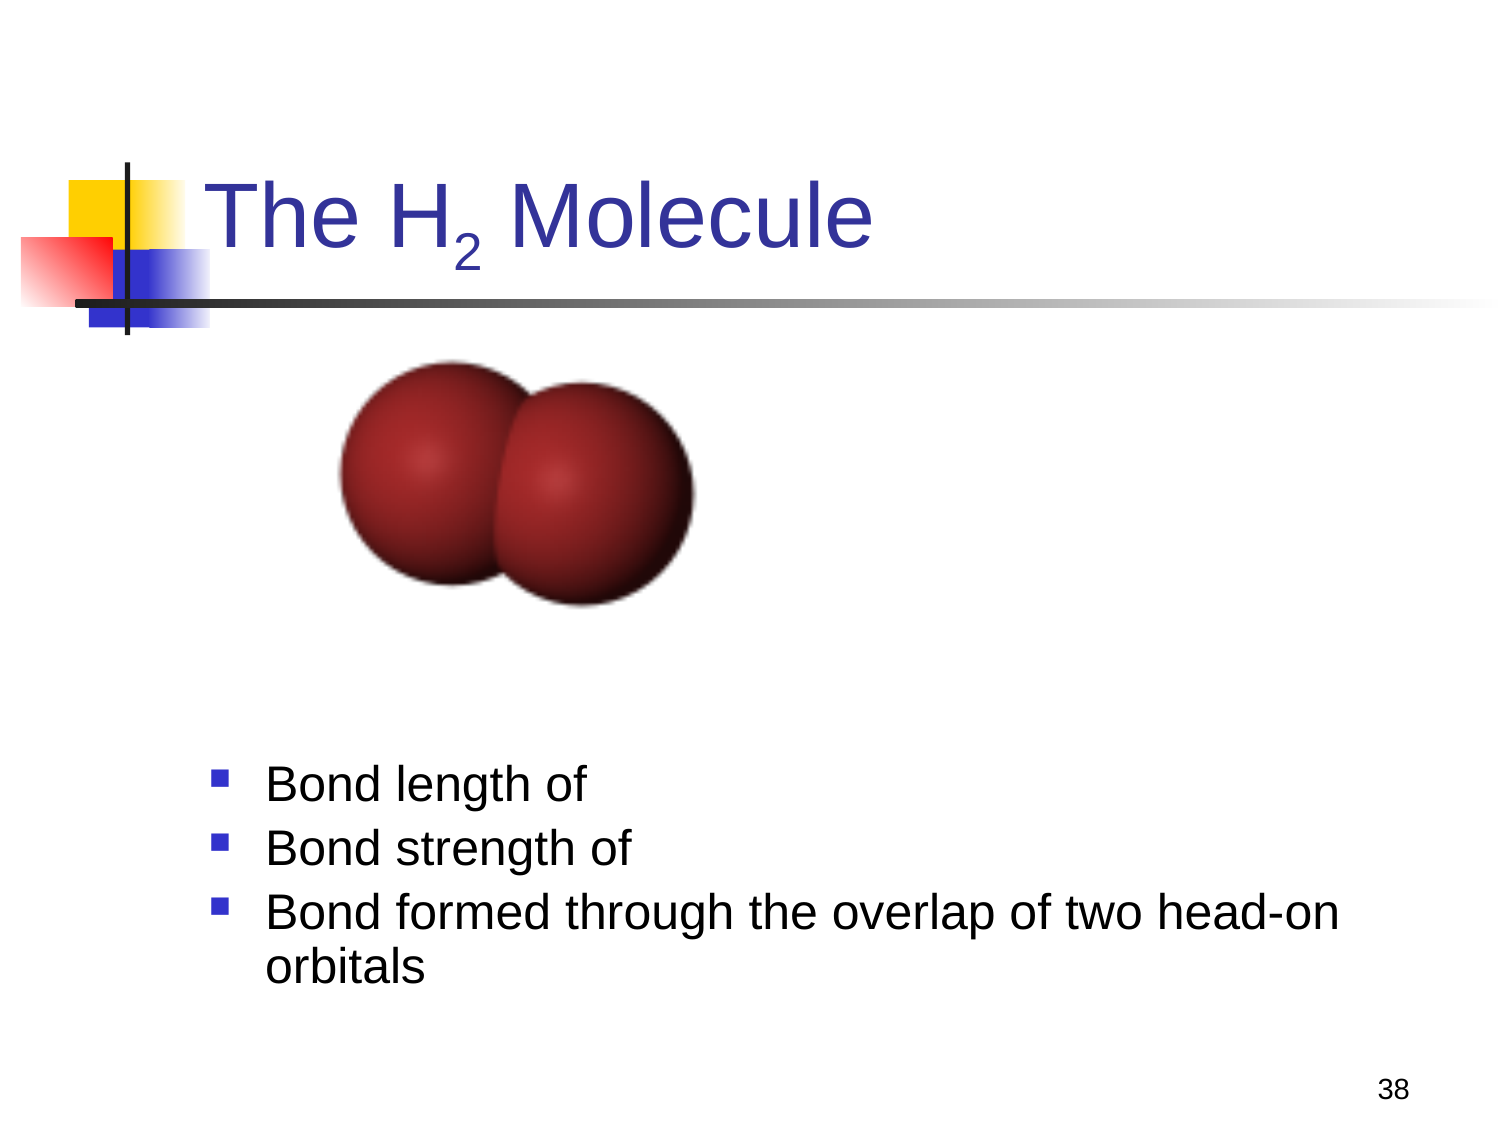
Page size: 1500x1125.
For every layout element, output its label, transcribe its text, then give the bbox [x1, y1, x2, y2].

list Bond length of Bond strength of Bond formed through the overlap of two head-on orbitals [193, 680, 1469, 1006]
slide_number 38 [1112, 1037, 1425, 1113]
picture [324, 345, 713, 626]
title The H2 Molecule [188, 101, 1468, 289]
